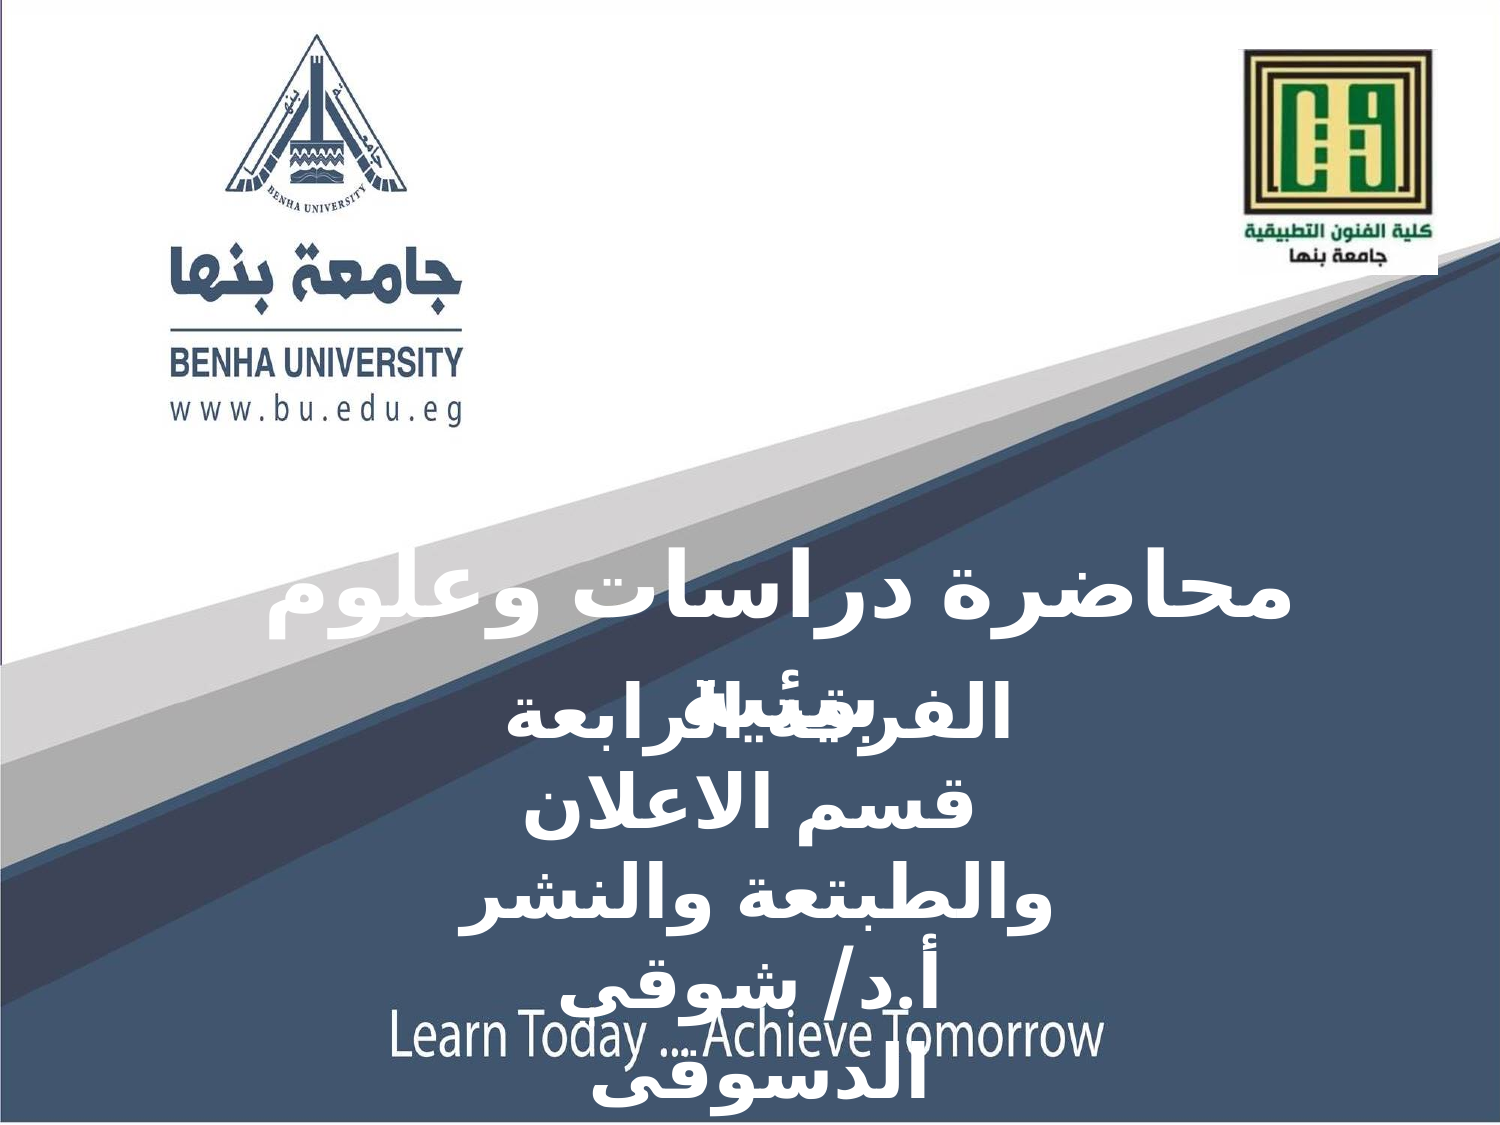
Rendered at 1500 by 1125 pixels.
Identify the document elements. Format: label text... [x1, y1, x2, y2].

text_box محاضرة دراسات وعلوم بيئية [149, 518, 1413, 754]
text_box الفرقة الرابعة قسم الاعلان والطبتعة والنشر أ.د/ شوقي الدسوقى [374, 656, 1125, 1121]
picture [0, 0, 1500, 1125]
